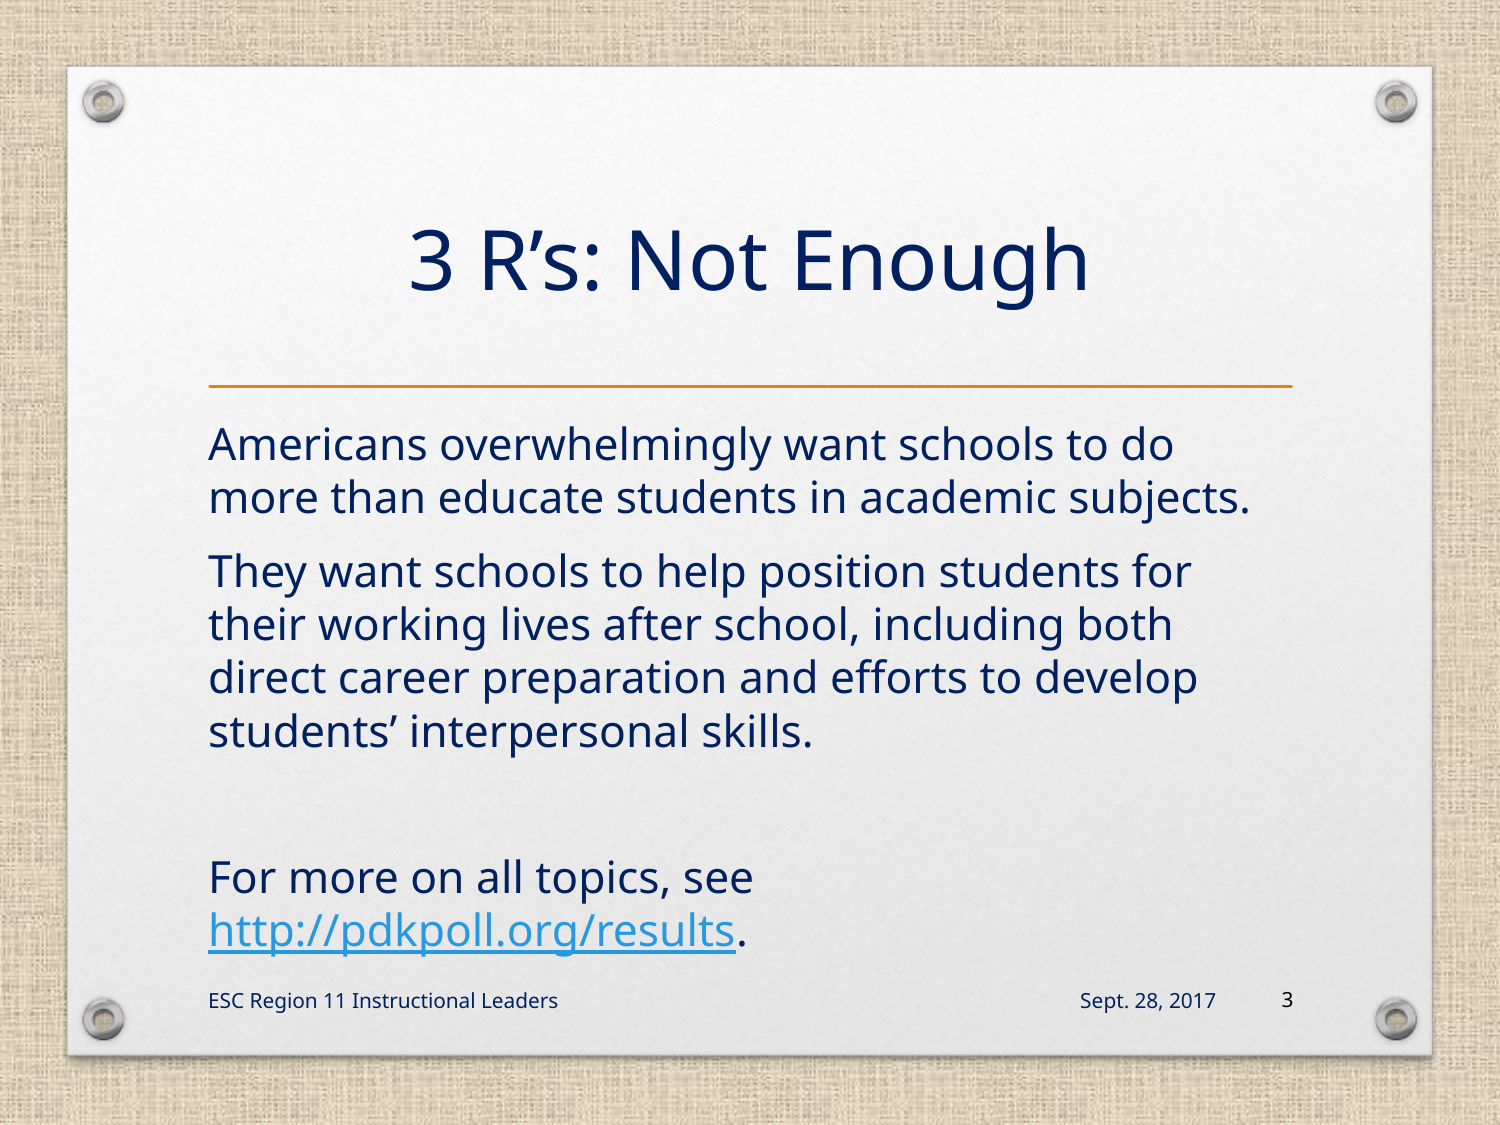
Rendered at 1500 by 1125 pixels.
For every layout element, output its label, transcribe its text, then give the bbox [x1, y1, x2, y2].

picture [0, 0, 1500, 1125]
footer ESC Region 11 Instructional Leaders [193, 977, 1031, 1024]
title 3 R’s: Not Enough [193, 150, 1309, 365]
list Americans overwhelmingly want schools to do more than educate students in academic subjects. They want schools to help position students for their working lives after school, including both direct career preparation and efforts to develop students’ interpersonal skills. For more on all topics, see http://pdkpoll.org/results. [193, 408, 1309, 974]
slide_number 3 [1243, 977, 1309, 1024]
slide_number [1042, 977, 1232, 1024]
